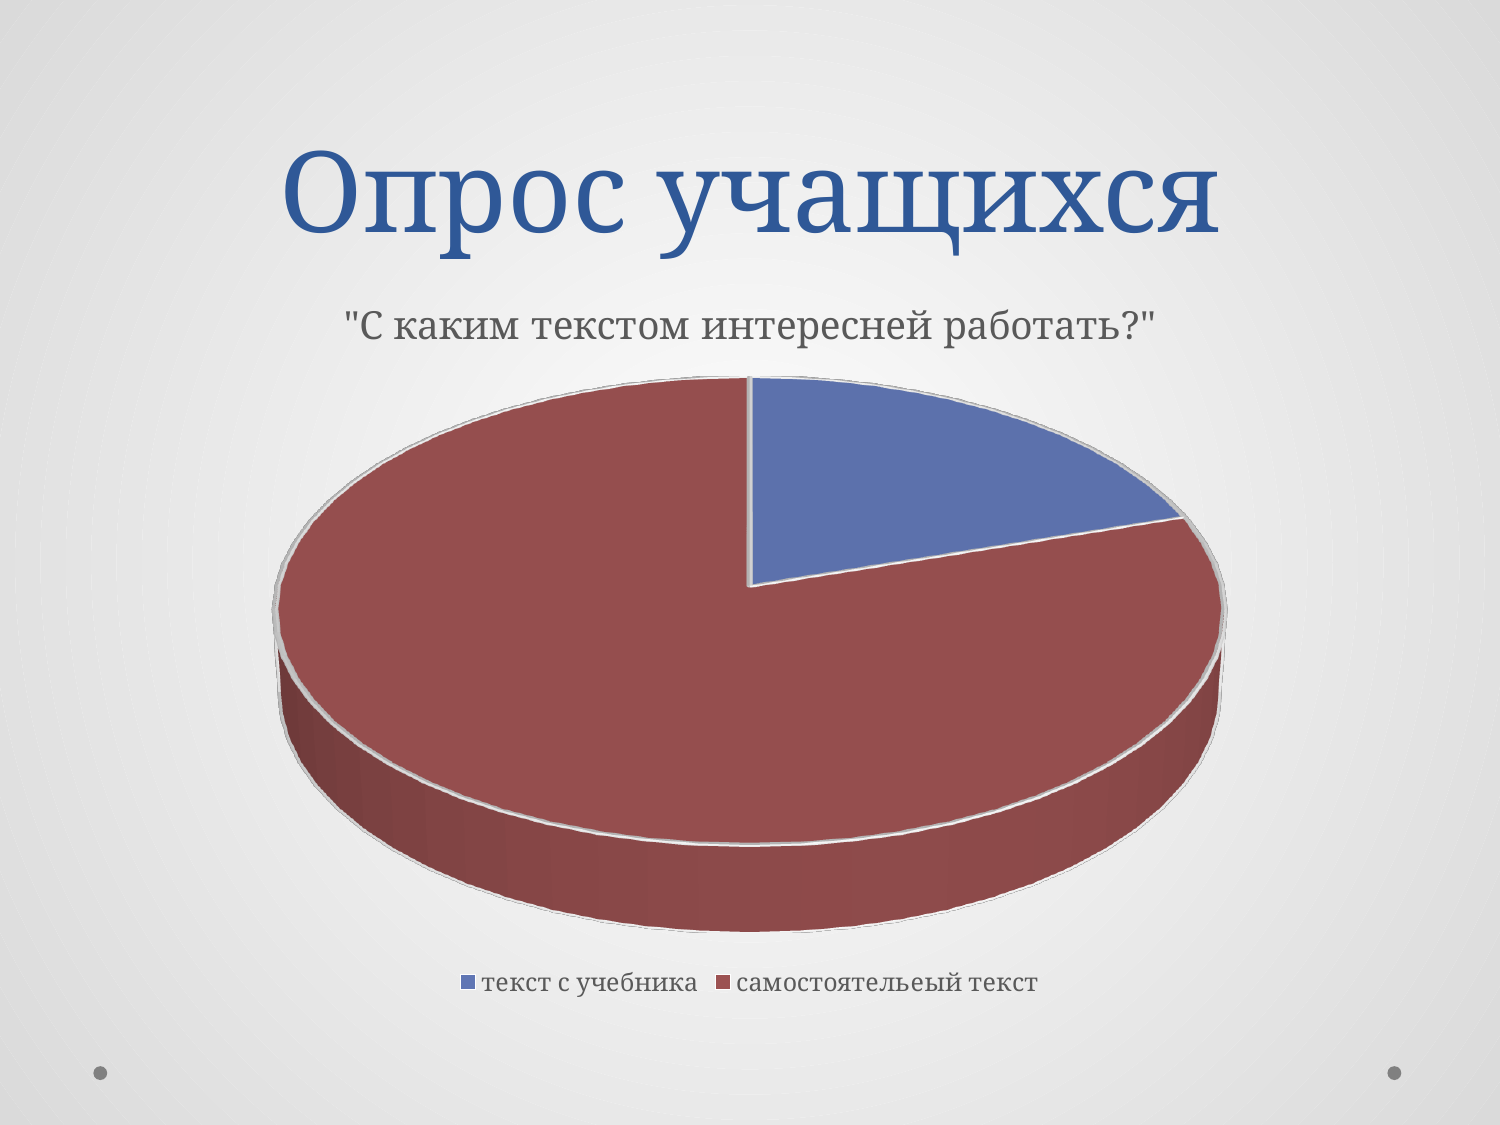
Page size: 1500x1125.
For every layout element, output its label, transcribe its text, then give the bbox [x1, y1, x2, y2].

chart [74, 262, 1426, 1006]
title Опрос учащихся [75, 0, 1425, 261]
